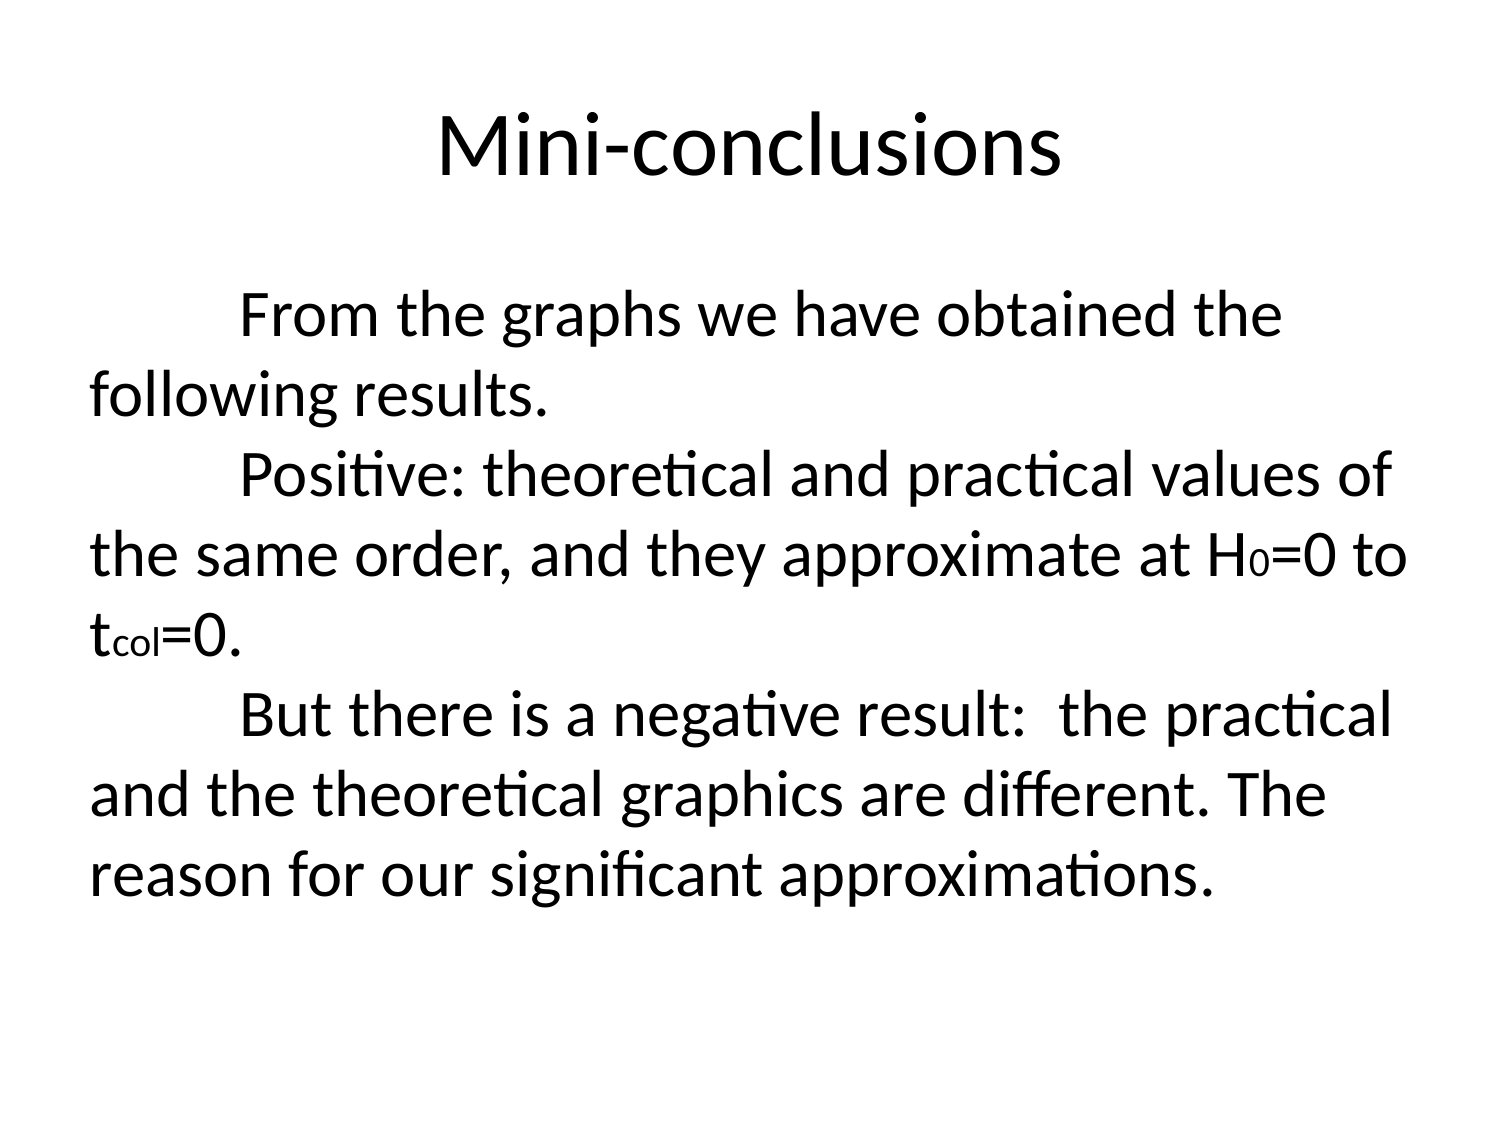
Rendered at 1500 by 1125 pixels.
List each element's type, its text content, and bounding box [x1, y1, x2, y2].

text_box From the graphs we have obtained the following results. Positive: theoretical and practical values of the same order, and they approximate at H0=0 to tcol=0. But there is a negative result: the practical and the theoretical graphics are different. The reason for our significant approximations. [75, 262, 1425, 1005]
text_box Mini-conclusions [75, 45, 1425, 233]
